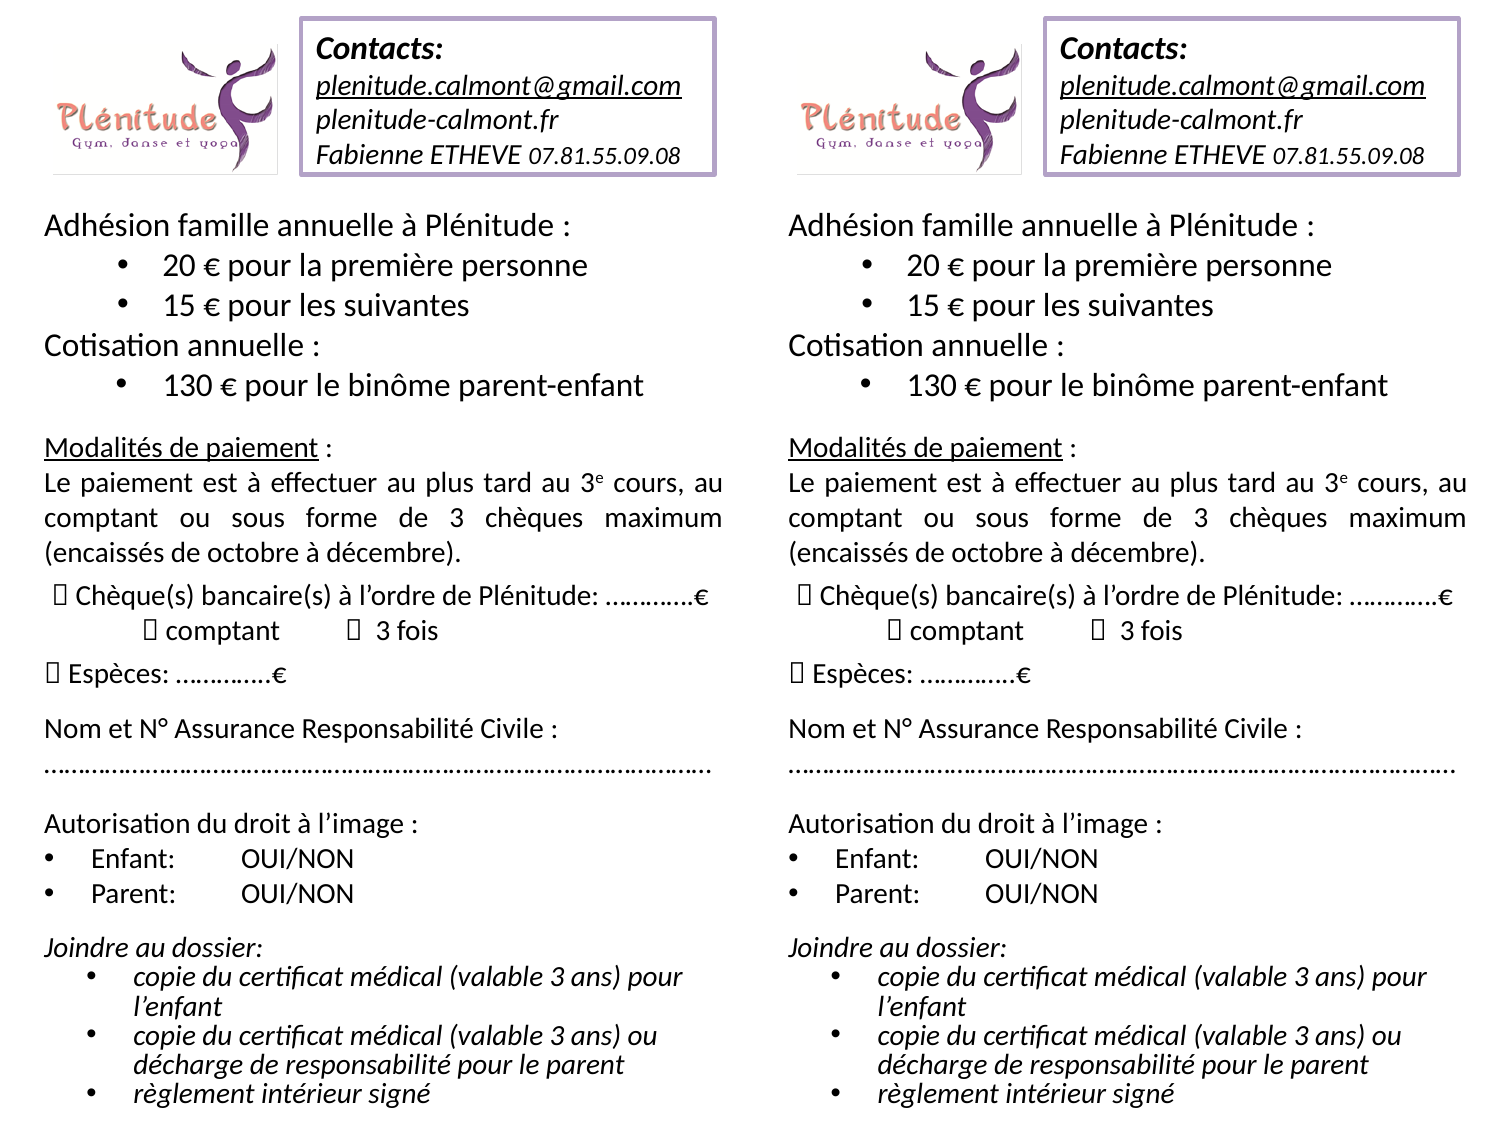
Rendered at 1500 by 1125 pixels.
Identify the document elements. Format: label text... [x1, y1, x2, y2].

picture [52, 43, 278, 175]
text_box Contacts: plenitude.calmont@gmail.com plenitude-calmont.fr Fabienne ETHEVE 07.81.55.09.08 [301, 18, 715, 175]
text_box Contacts: plenitude.calmont@gmail.com plenitude-calmont.fr Fabienne ETHEVE 07.81.55.09.08 [1045, 18, 1459, 175]
text_box Adhésion famille annuelle à Plénitude : 20 € pour la première personne 15 € pour les suivantes Cotisation annuelle : 130 € pour le binôme parent-enfant Modalités de paiement : Le paiement est à effectuer au plus tard au 3e cours, au comptant ou sous forme de 3 chèques maximum (encaissés de octobre à décembre).  Chèque(s) bancaire(s) à l’ordre de Plénitude: ………….€  comptant  3 fois  Espèces: …………..€ Nom et N° Assurance Responsabilité Civile : ……………………………………………………………………………………… Autorisation du droit à l’image : Enfant: OUI/NON Parent: OUI/NON Joindre au dossier: copie du certificat médical (valable 3 ans) pour l’enfant copie du certificat médical (valable 3 ans) ou décharge de responsabilité pour le parent règlement intérieur signé [773, 196, 1483, 1118]
picture [796, 43, 1022, 175]
text_box Adhésion famille annuelle à Plénitude : 20 € pour la première personne 15 € pour les suivantes Cotisation annuelle : 130 € pour le binôme parent-enfant Modalités de paiement : Le paiement est à effectuer au plus tard au 3e cours, au comptant ou sous forme de 3 chèques maximum (encaissés de octobre à décembre).  Chèque(s) bancaire(s) à l’ordre de Plénitude: ………….€  comptant  3 fois  Espèces: …………..€ Nom et N° Assurance Responsabilité Civile : ……………………………………………………………………………………… Autorisation du droit à l’image : Enfant: OUI/NON Parent: OUI/NON Joindre au dossier: copie du certificat médical (valable 3 ans) pour l’enfant copie du certificat médical (valable 3 ans) ou décharge de responsabilité pour le parent règlement intérieur signé [29, 196, 739, 1118]
